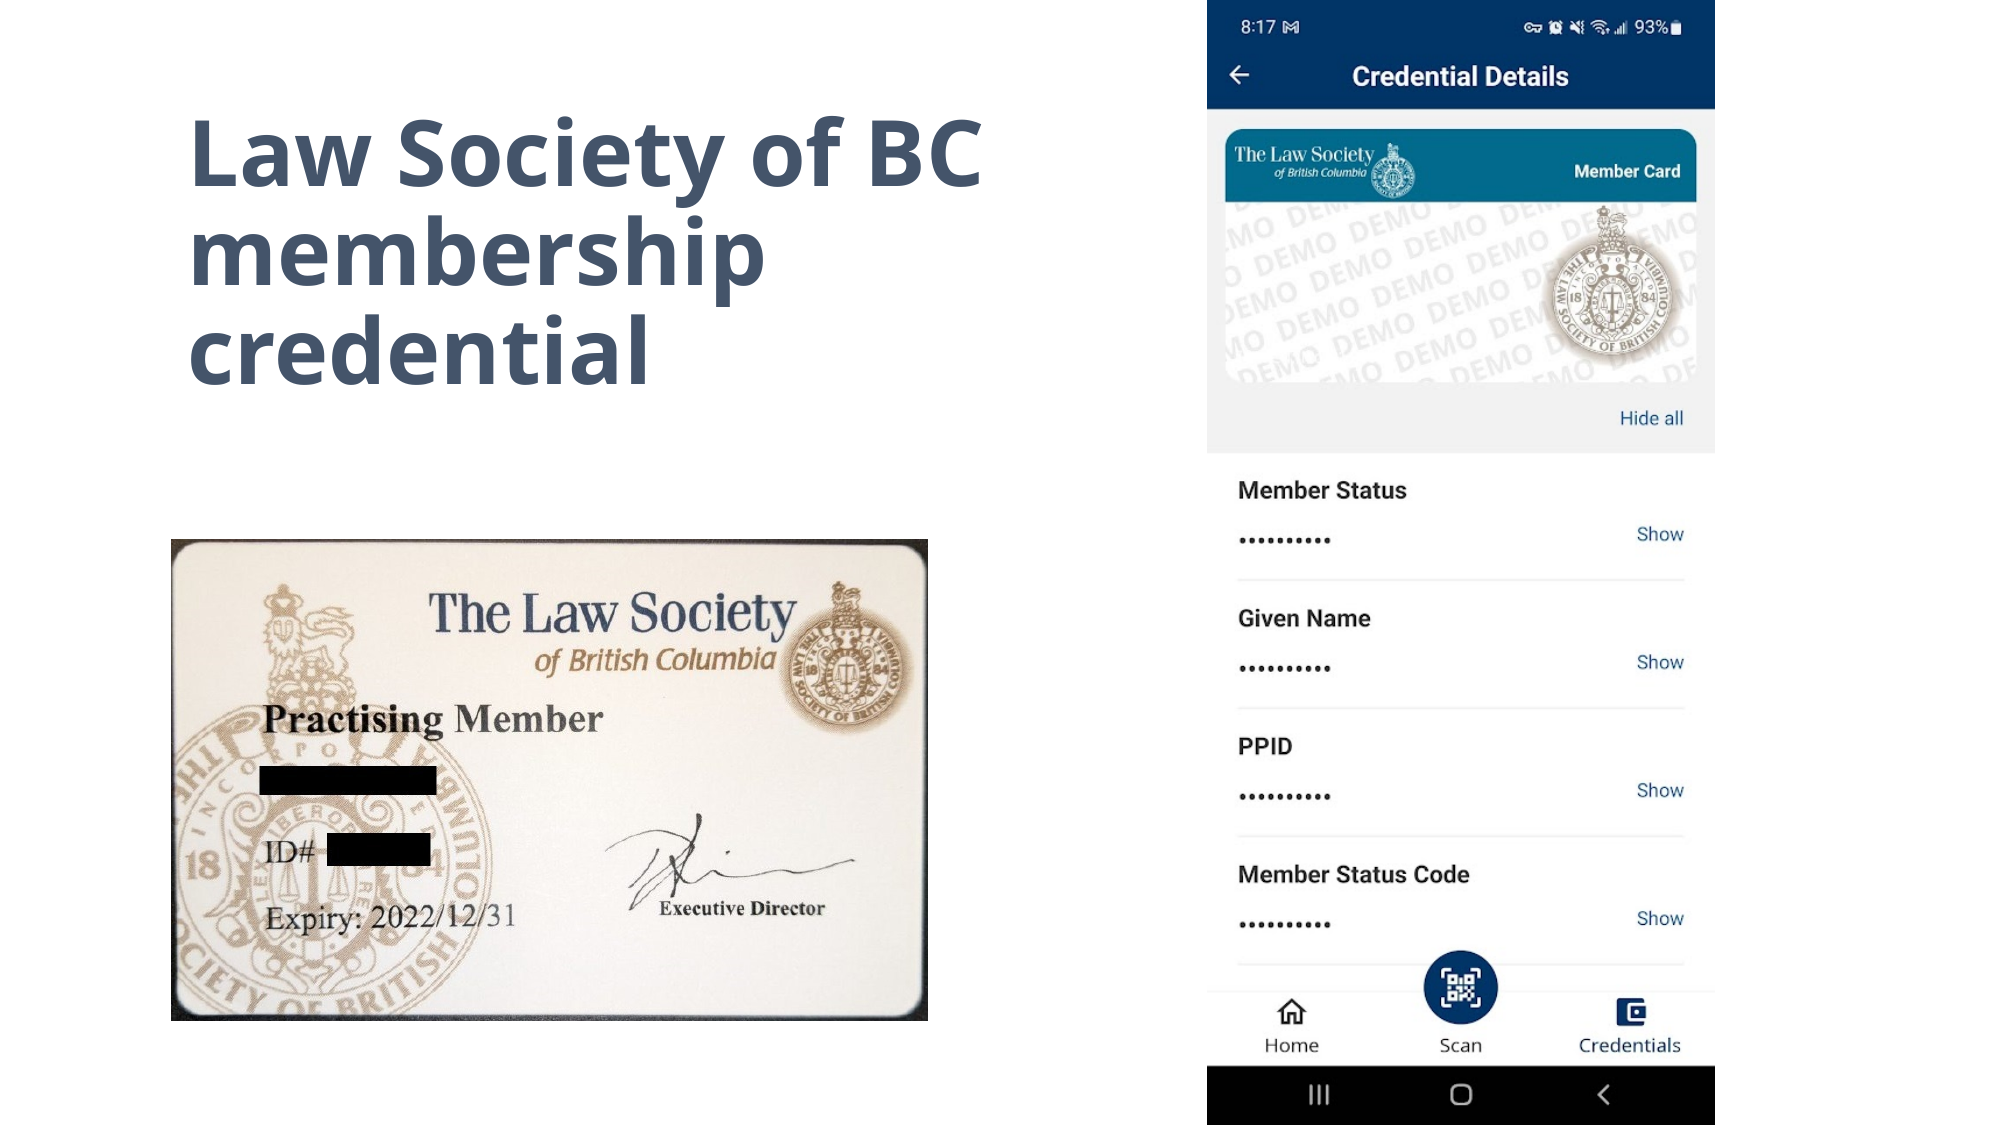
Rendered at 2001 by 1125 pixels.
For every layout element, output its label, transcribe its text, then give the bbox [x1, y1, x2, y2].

picture [171, 539, 929, 1021]
picture [1207, 0, 1715, 1125]
title Law Society of BC membership credential [172, 94, 1067, 418]
